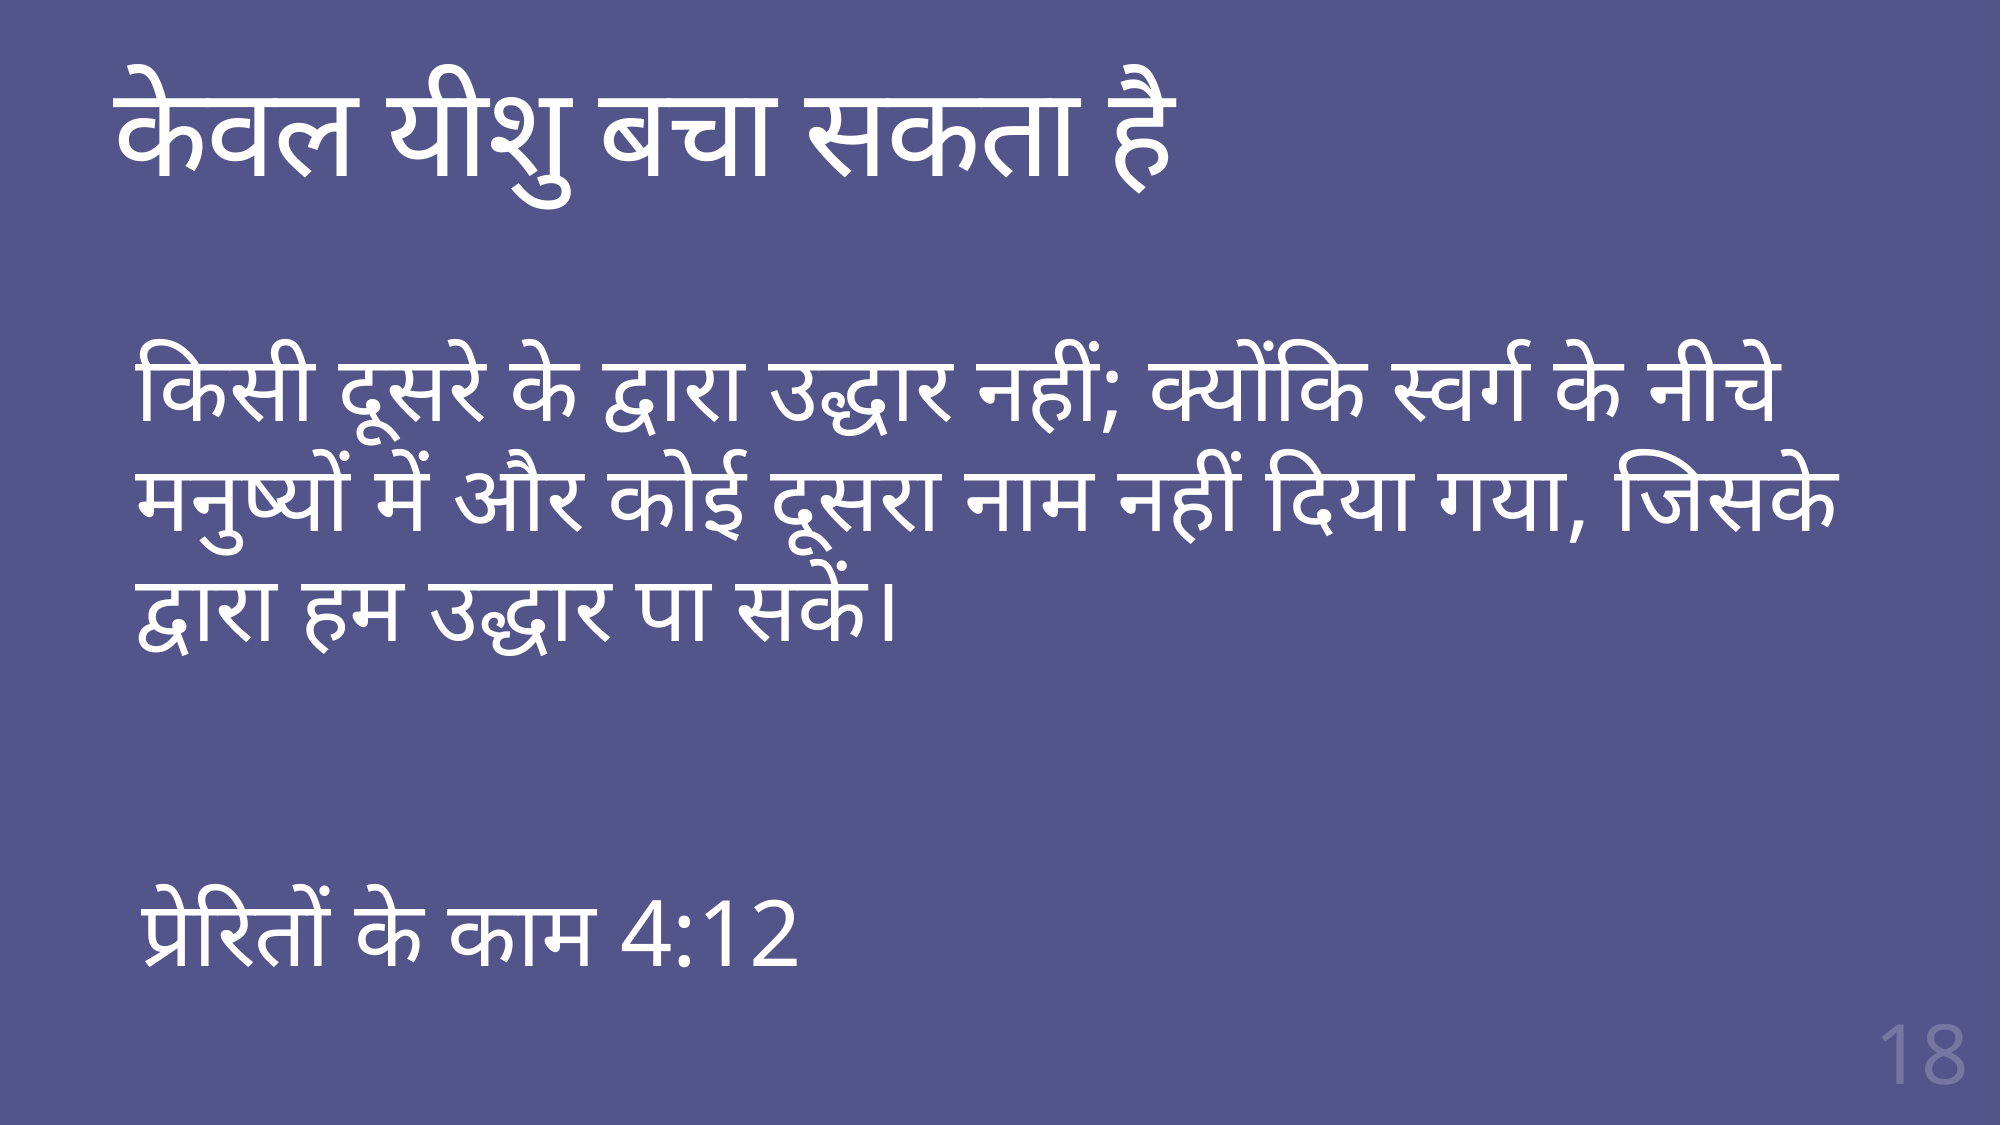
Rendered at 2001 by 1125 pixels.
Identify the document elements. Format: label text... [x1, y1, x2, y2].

slide_number 18 [1504, 973, 1985, 1123]
text_box किसी दूसरे के द्वारा उद्धार नहीं; क्योंकि स्वर्ग के नीचे मनुष्यों में और कोई दूसरा नाम नहीं दिया गया, जिसके द्वारा हम उद्धार पा सकें। [120, 321, 1868, 803]
title केवल यीशु बचा सकता है [98, 63, 1868, 208]
list प्रेरितों के काम 4:12 [126, 884, 1874, 1045]
